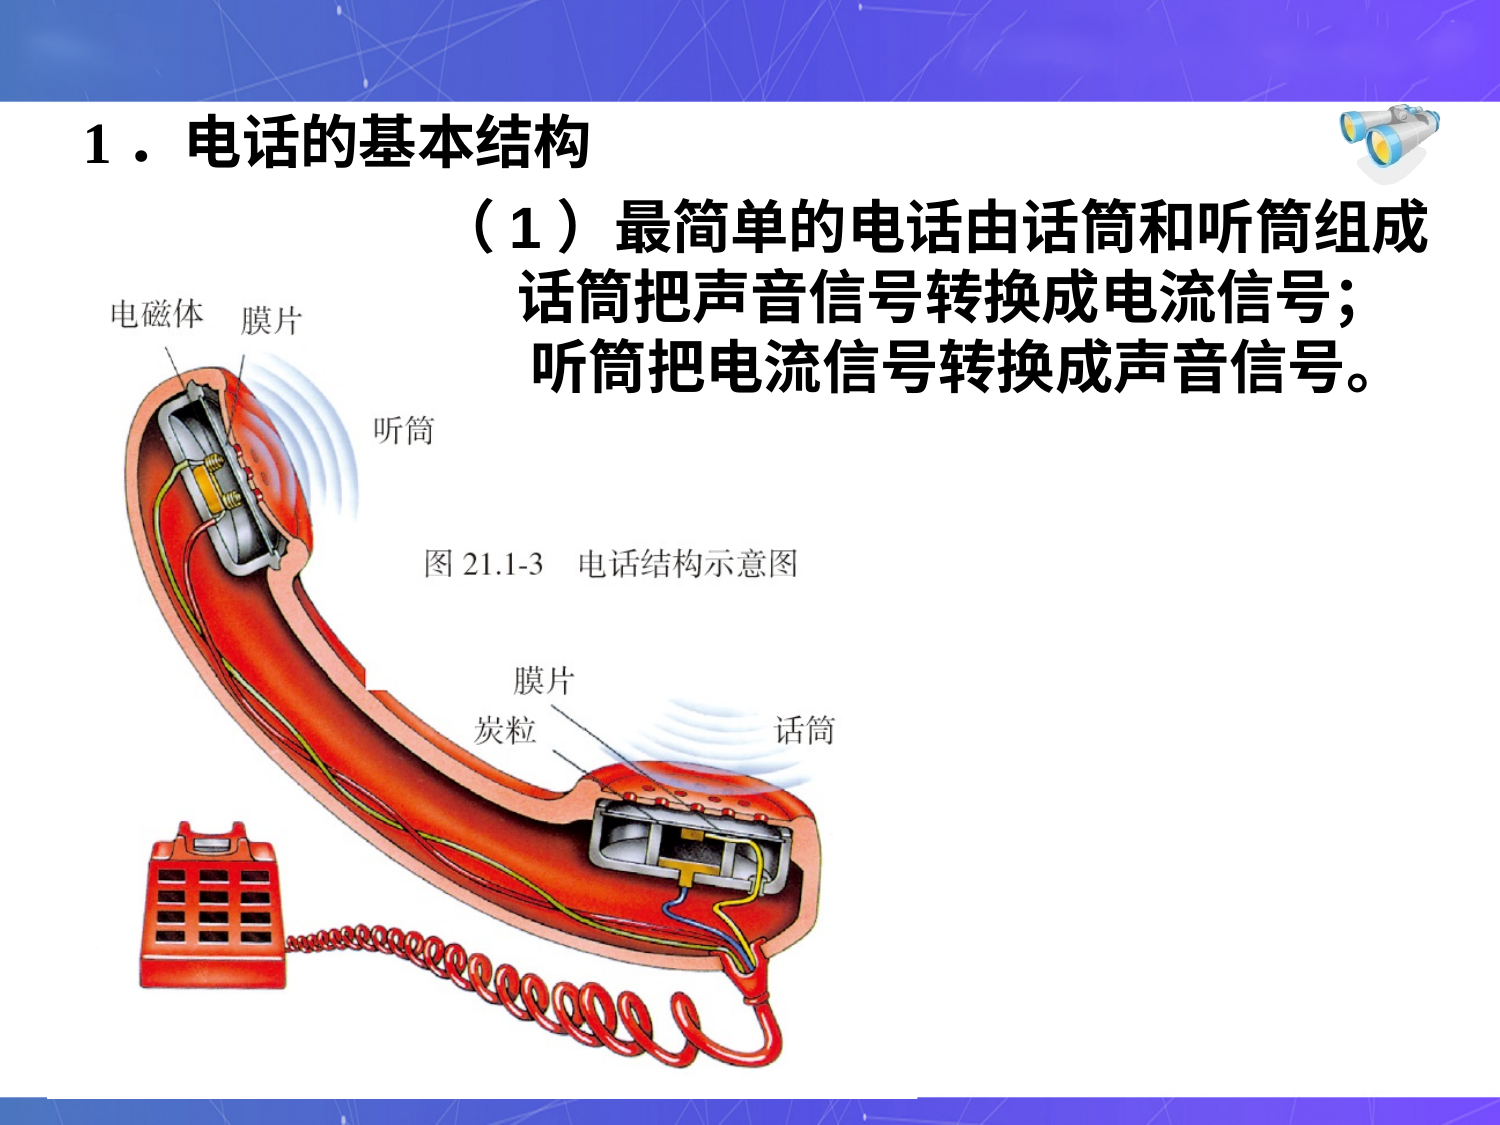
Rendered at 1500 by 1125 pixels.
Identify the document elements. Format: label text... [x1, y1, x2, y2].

picture [0, 0, 1500, 1125]
text_box （1）最简单的电话由话筒和听筒组成 话筒把声音信号转换成电流信号； 听筒把电流信号转换成声音信号。 [422, 182, 1445, 408]
text_box 1．电话的基本结构 [67, 97, 647, 183]
